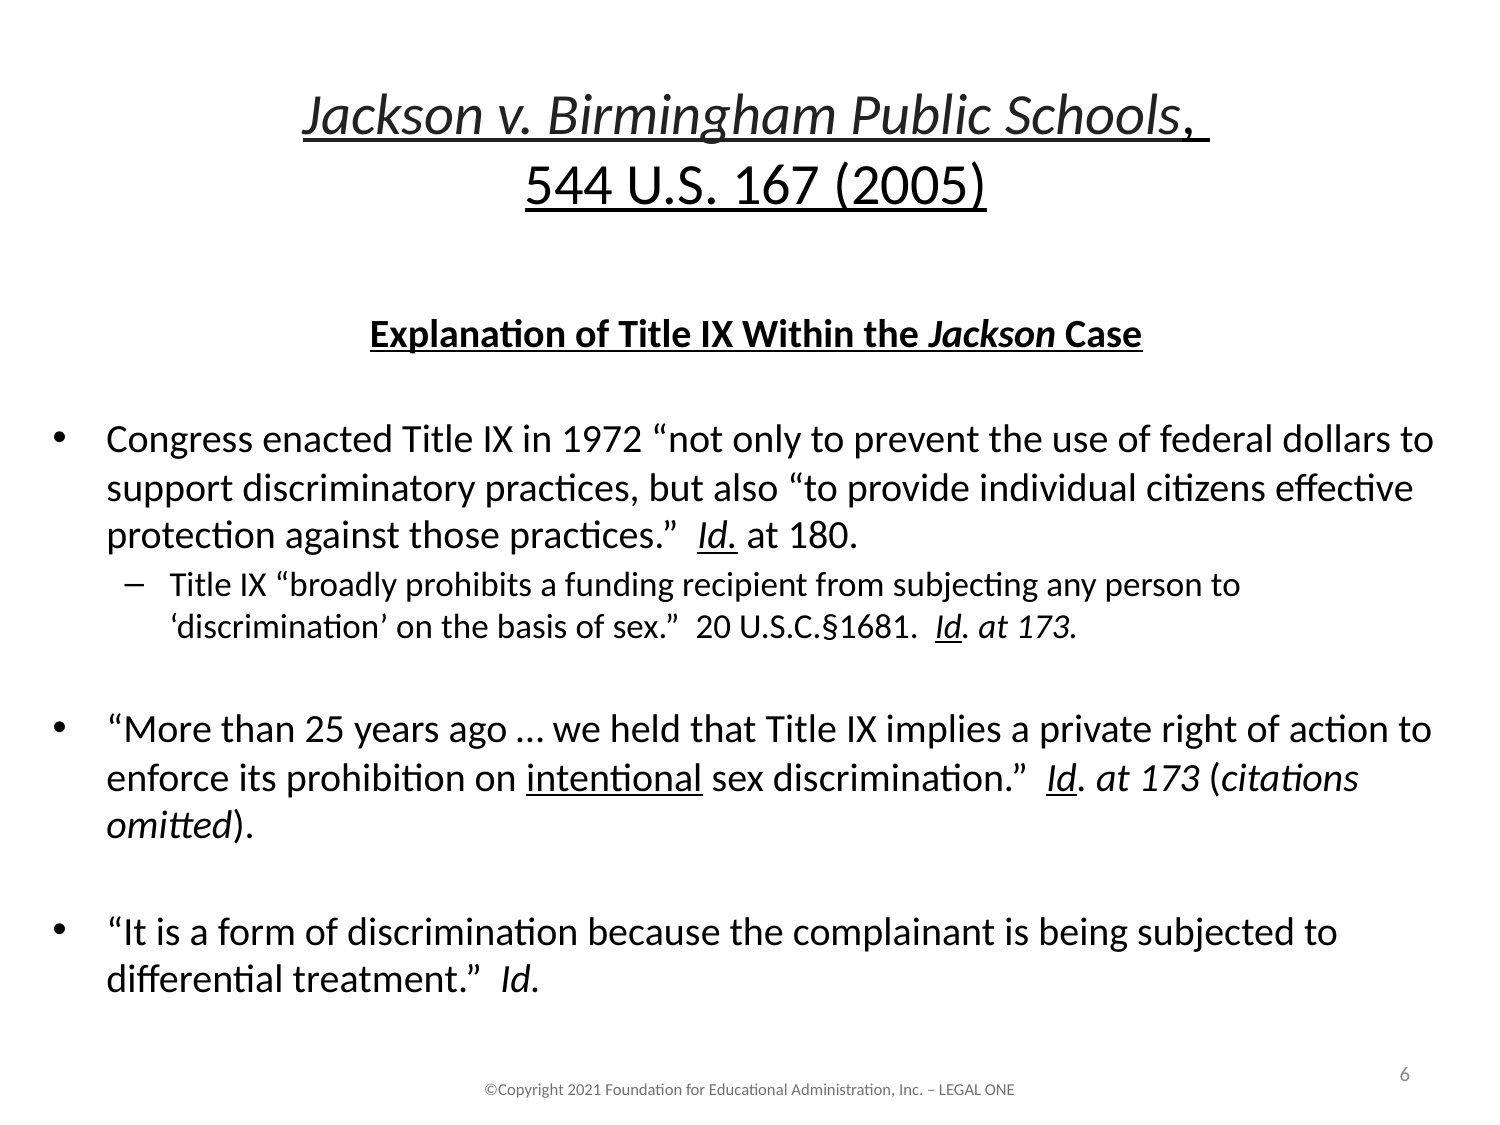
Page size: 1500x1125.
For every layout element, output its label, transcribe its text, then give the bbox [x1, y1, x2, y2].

slide_number 6 [1074, 1042, 1425, 1103]
title Jackson v. Birmingham Public Schools, 544 U.S. 167 (2005) [37, 37, 1475, 255]
list Explanation of Title IX Within the Jackson Case Congress enacted Title IX in 1972 “not only to prevent the use of federal dollars to support discriminatory practices, but also “to provide individual citizens effective protection against those practices.” Id. at 180. Title IX “broadly prohibits a funding recipient from subjecting any person to ‘discrimination’ on the basis of sex.” 20 U.S.C.§1681. Id. at 173. “More than 25 years ago … we held that Title IX implies a private right of action to enforce its prohibition on intentional sex discrimination.” Id. at 173 (citations omitted). “It is a form of discrimination because the complainant is being subjected to differential treatment.” Id. [37, 299, 1475, 1014]
